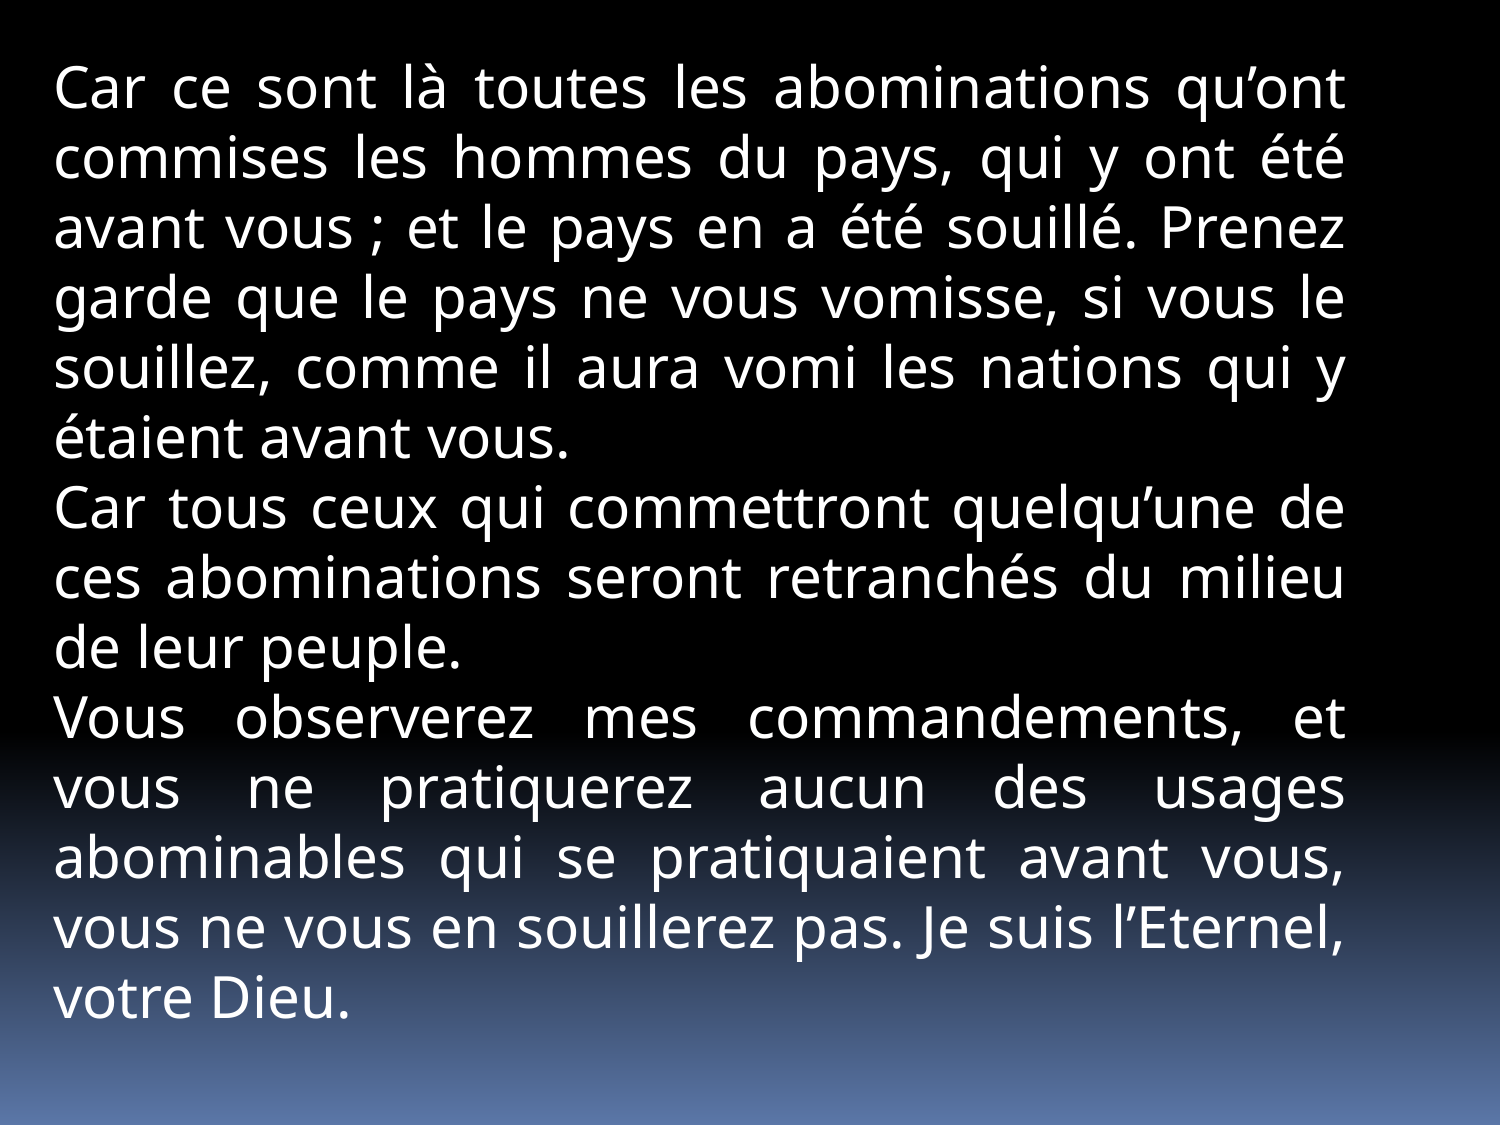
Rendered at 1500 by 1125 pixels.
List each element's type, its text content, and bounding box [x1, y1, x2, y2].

text_box Car ce sont là toutes les abominations qu’ont commises les hommes du pays, qui y ont été avant vous ; et le pays en a été souillé. Prenez garde que le pays ne vous vomisse, si vous le souillez, comme il aura vomi les nations qui y étaient avant vous. Car tous ceux qui commettront quelqu’une de ces abominations seront retranchés du milieu de leur peuple. Vous observerez mes commandements, et vous ne pratiquerez aucun des usages abominables qui se pratiquaient avant vous, vous ne vous en souillerez pas. Je suis l’Eternel, votre Dieu. [38, 42, 1362, 1038]
